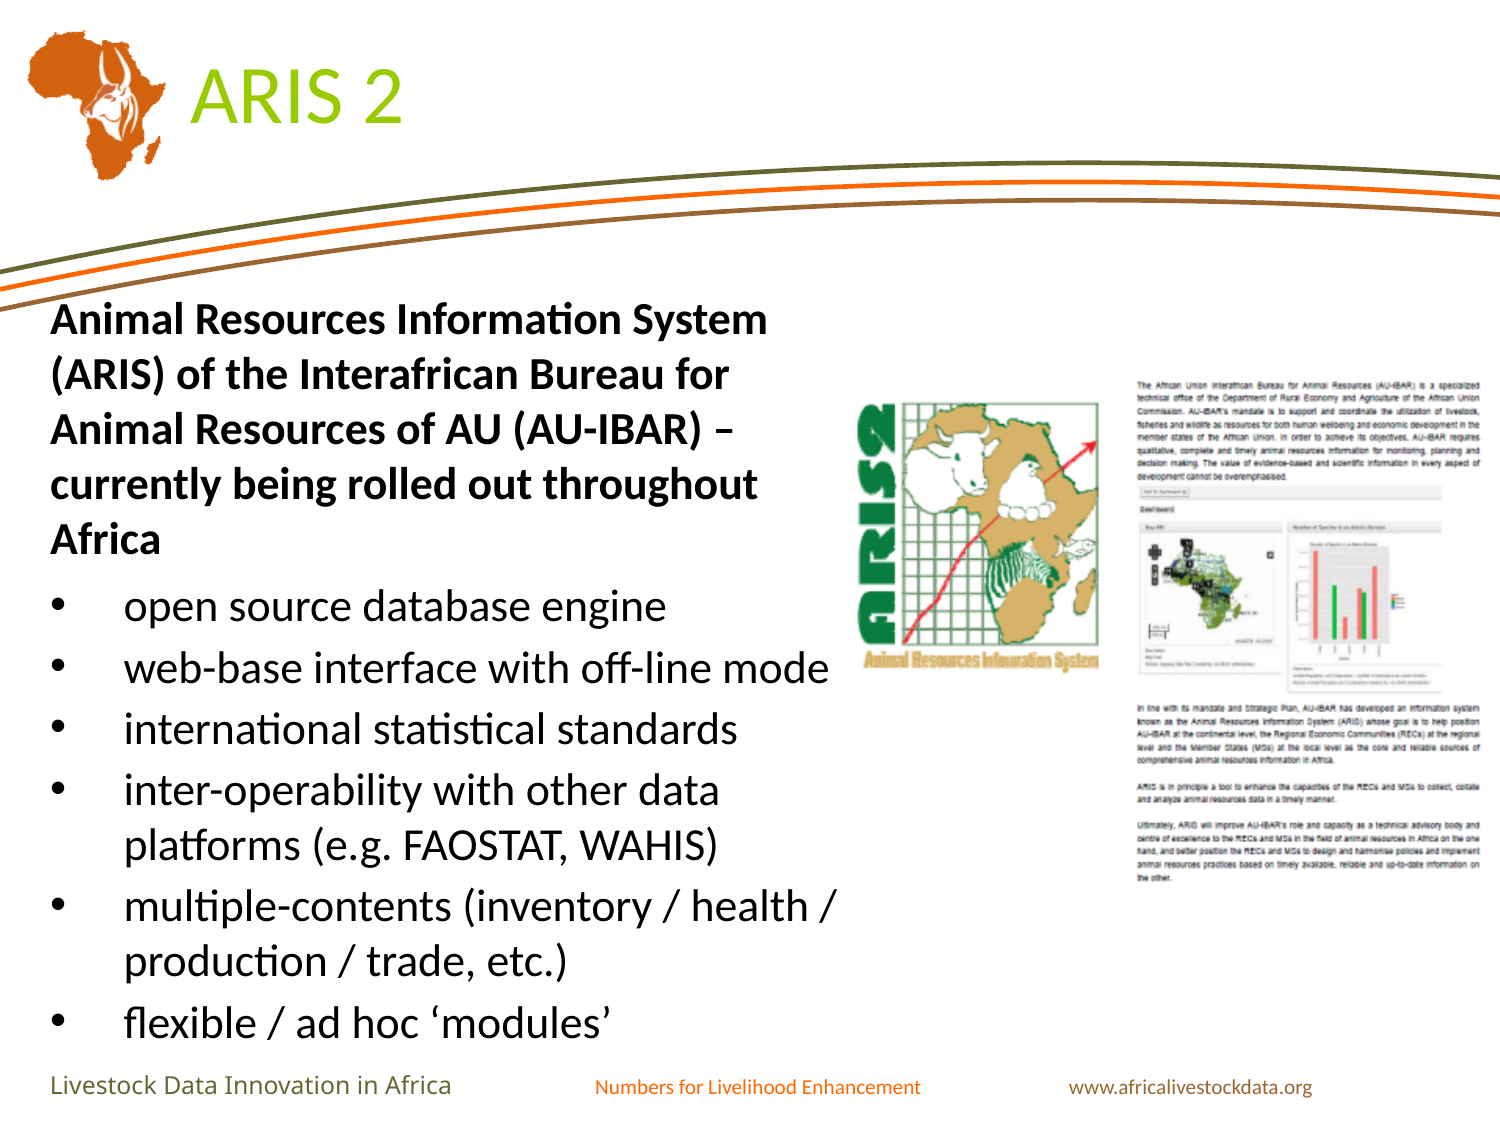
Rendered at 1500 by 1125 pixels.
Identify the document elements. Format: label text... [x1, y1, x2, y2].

picture [853, 362, 1489, 903]
title ARIS 2 [175, 7, 1500, 173]
list Animal Resources Information System (ARIS) of the Interafrican Bureau for Animal Resources of AU (AU-IBAR) – currently being rolled out throughout Africa open source database engine web-base interface with off-line mode international statistical standards inter-operability with other data platforms (e.g. FAOSTAT, WAHIS) multiple-contents (inventory / health / production / trade, etc.) flexible / ad hoc ‘modules’ [34, 280, 880, 1020]
picture [0, 0, 196, 196]
